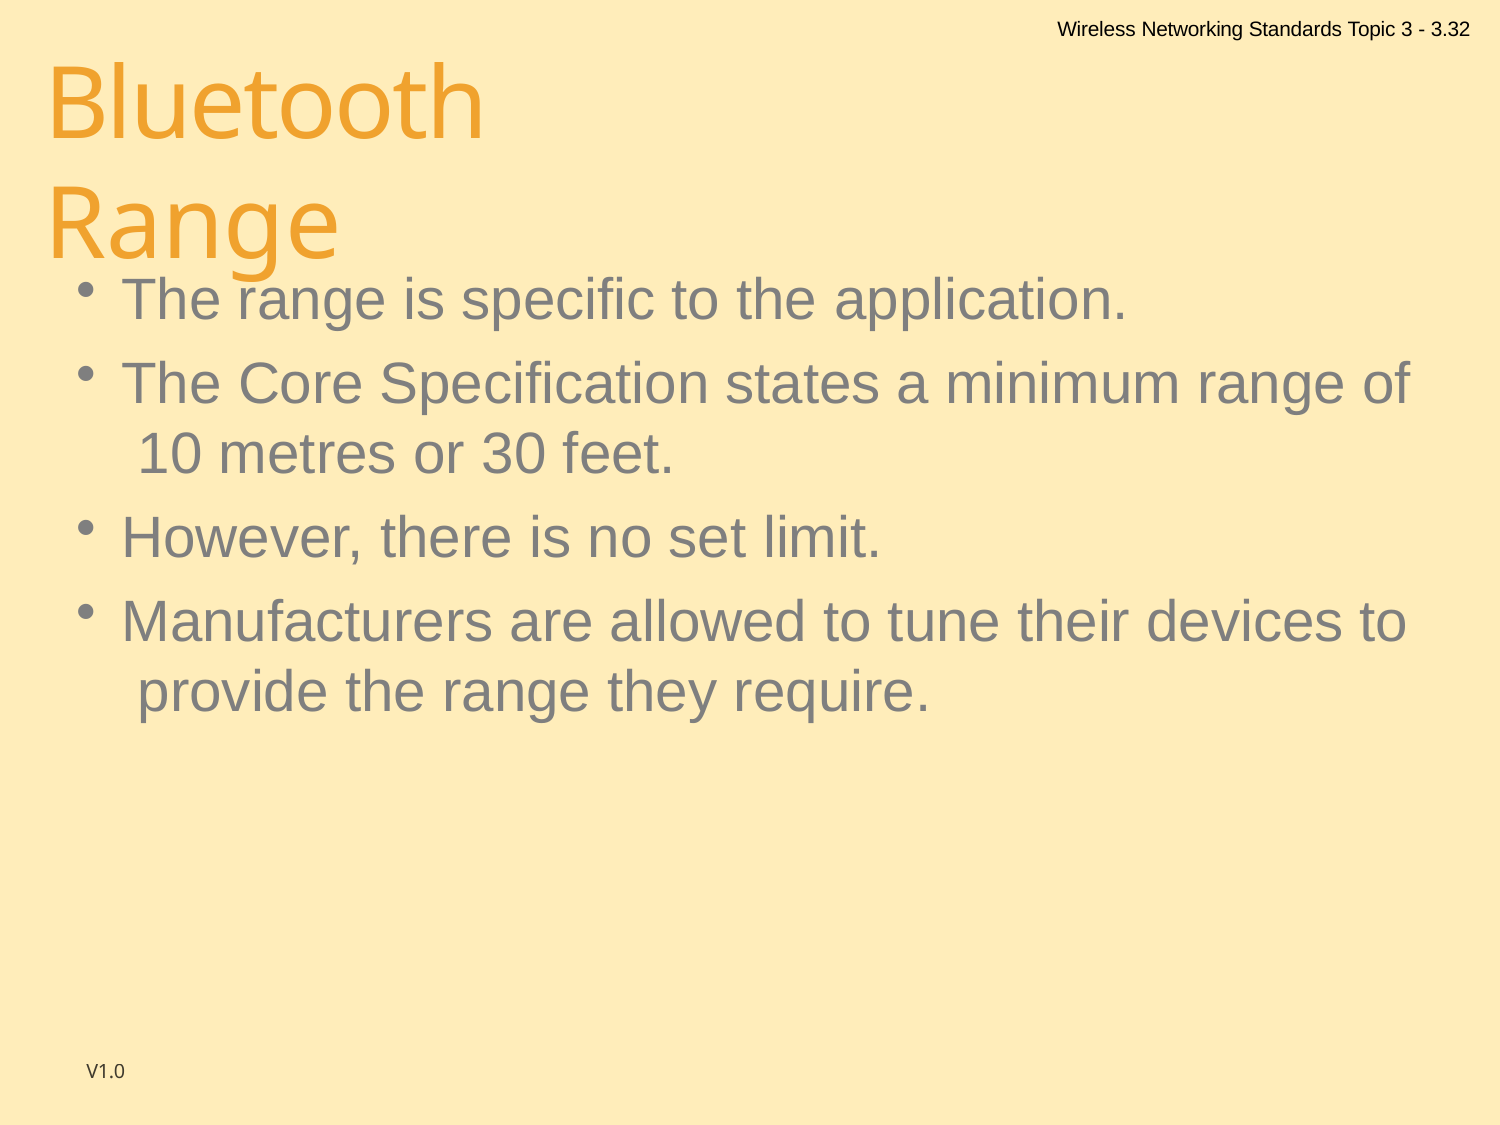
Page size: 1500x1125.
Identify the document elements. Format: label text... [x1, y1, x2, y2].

text_box The range is specific to the application. The Core Specification states a minimum range of 10 metres or 30 feet. However, there is no set limit. Manufacturers are allowed to tune their devices to provide the range they require. [74, 245, 1419, 724]
title Bluetooth Range [42, 36, 730, 279]
slide_number V1.0 [84, 744, 591, 1125]
text_box Wireless Networking Standards Topic 3 - 3.32 [1055, 13, 1488, 41]
